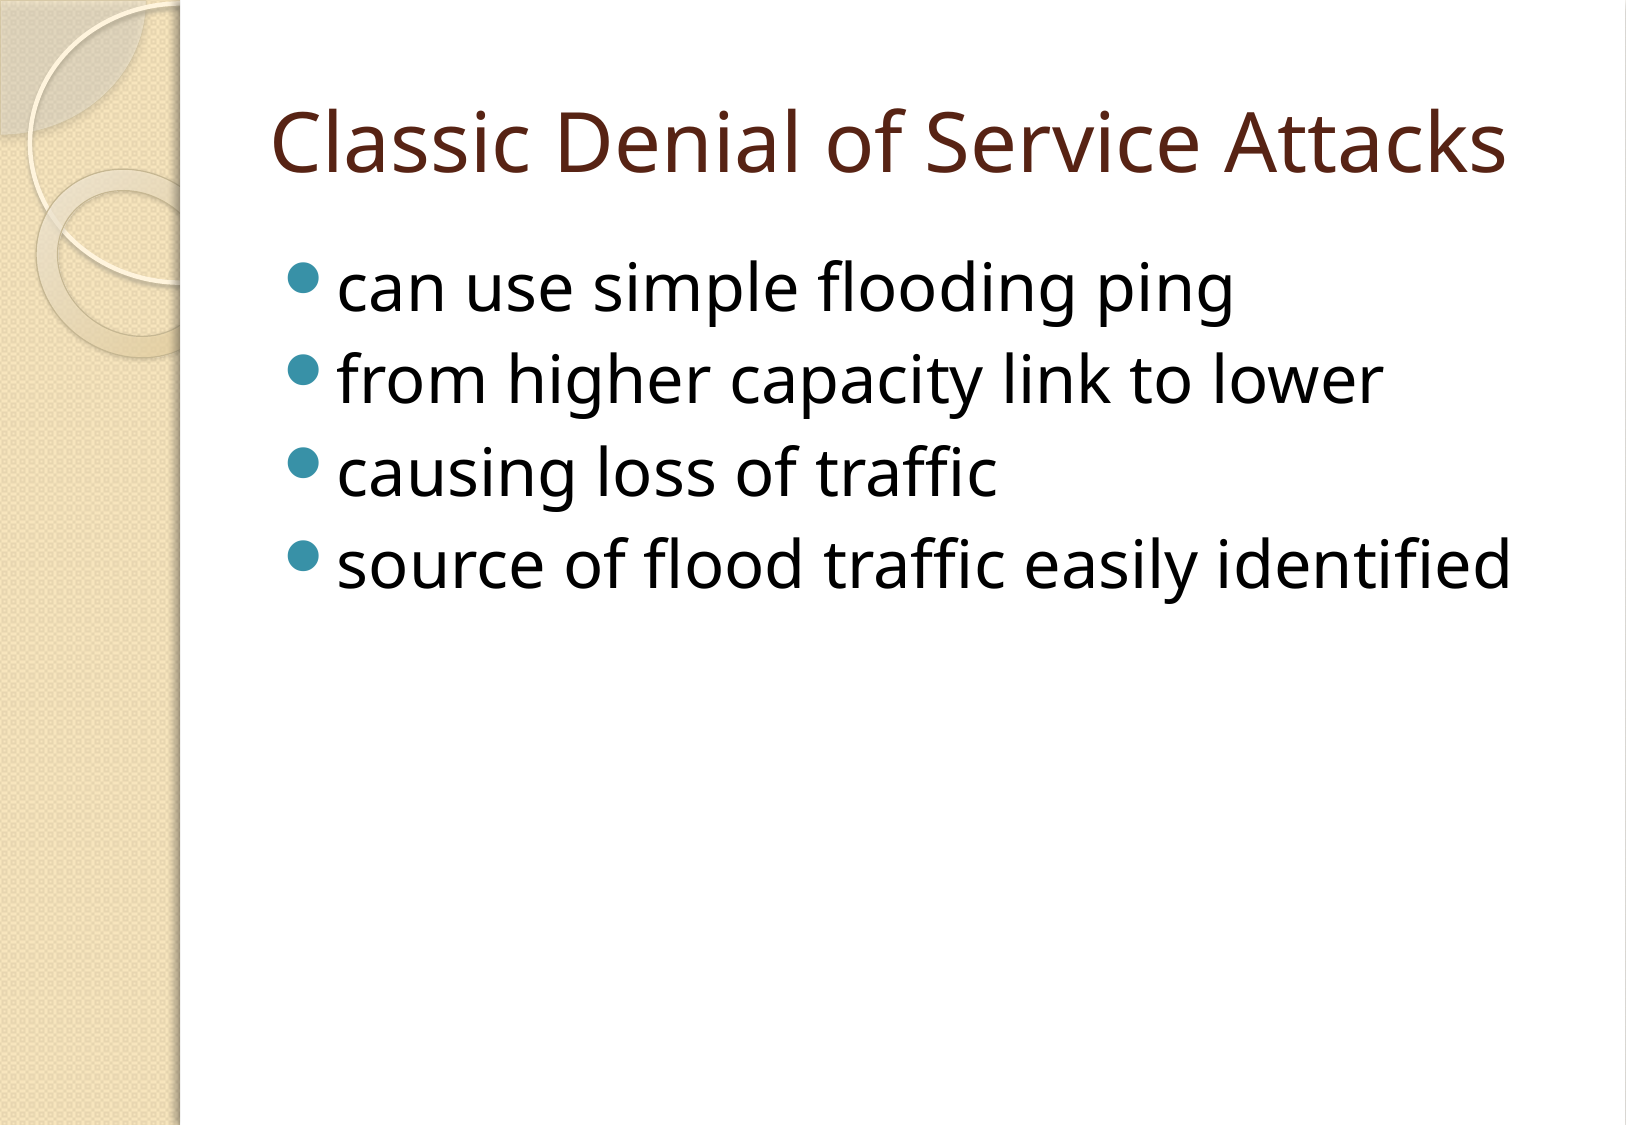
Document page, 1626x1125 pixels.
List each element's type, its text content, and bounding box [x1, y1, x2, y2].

list can use simple flooding ping from higher capacity link to lower causing loss of traffic source of flood traffic easily identified [255, 237, 1588, 1025]
title Classic Denial of Service Attacks [255, 45, 1588, 233]
